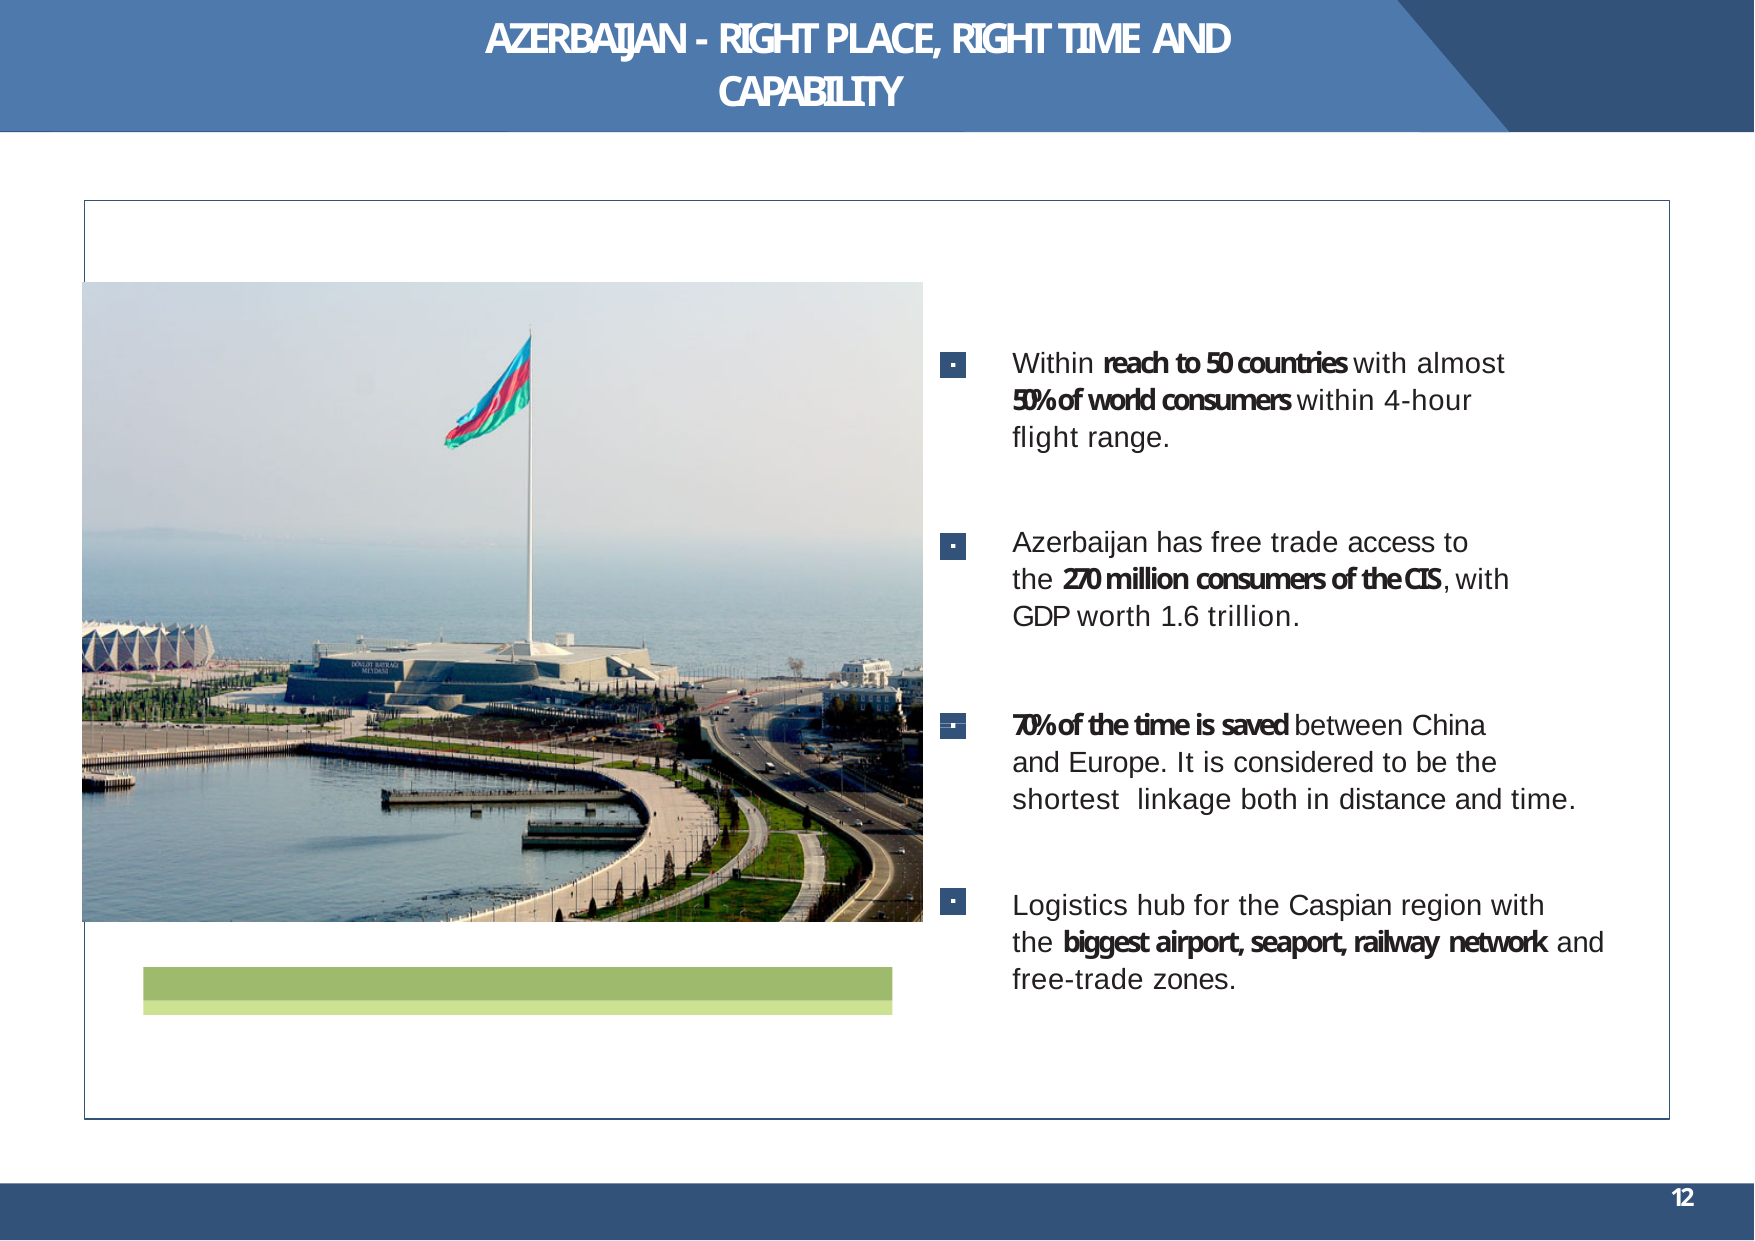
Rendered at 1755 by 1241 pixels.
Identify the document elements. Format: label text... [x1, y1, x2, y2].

text_box [955, 543, 966, 549]
text_box [955, 723, 966, 728]
text_box [0, 0, 1510, 133]
text_box [1702, 1183, 1754, 1241]
title AZERBAIJAN - RIGHT PLACE, RIGHT TIME AND CAPABILITY [483, 6, 1272, 216]
text_box [940, 362, 951, 368]
text_box [955, 362, 966, 368]
text_box [955, 899, 966, 904]
text_box [1398, 0, 1754, 133]
text_box [940, 723, 951, 728]
slide_number 12 [1666, 1179, 1702, 1241]
text_box [0, 1183, 1666, 1241]
text_box Within reach to 50 countries with almost 50% of world consumers within 4-hour ﬂight range. Azerbaijan has free trade access to the 270 million consumers of the CIS, with GDP worth 1.6 trillion. 70% of the time is saved between China and Europe. It is considered to be the shortest linkage both in distance and time. Logistics hub for the Caspian region with the biggest airport, seaport, railway network and free-trade zones. [1010, 339, 1607, 996]
text_box [940, 543, 951, 549]
text_box [940, 899, 951, 904]
text_box [84, 200, 1670, 1119]
text_box [143, 1001, 893, 1015]
text_box [143, 967, 893, 1001]
picture [82, 282, 923, 923]
